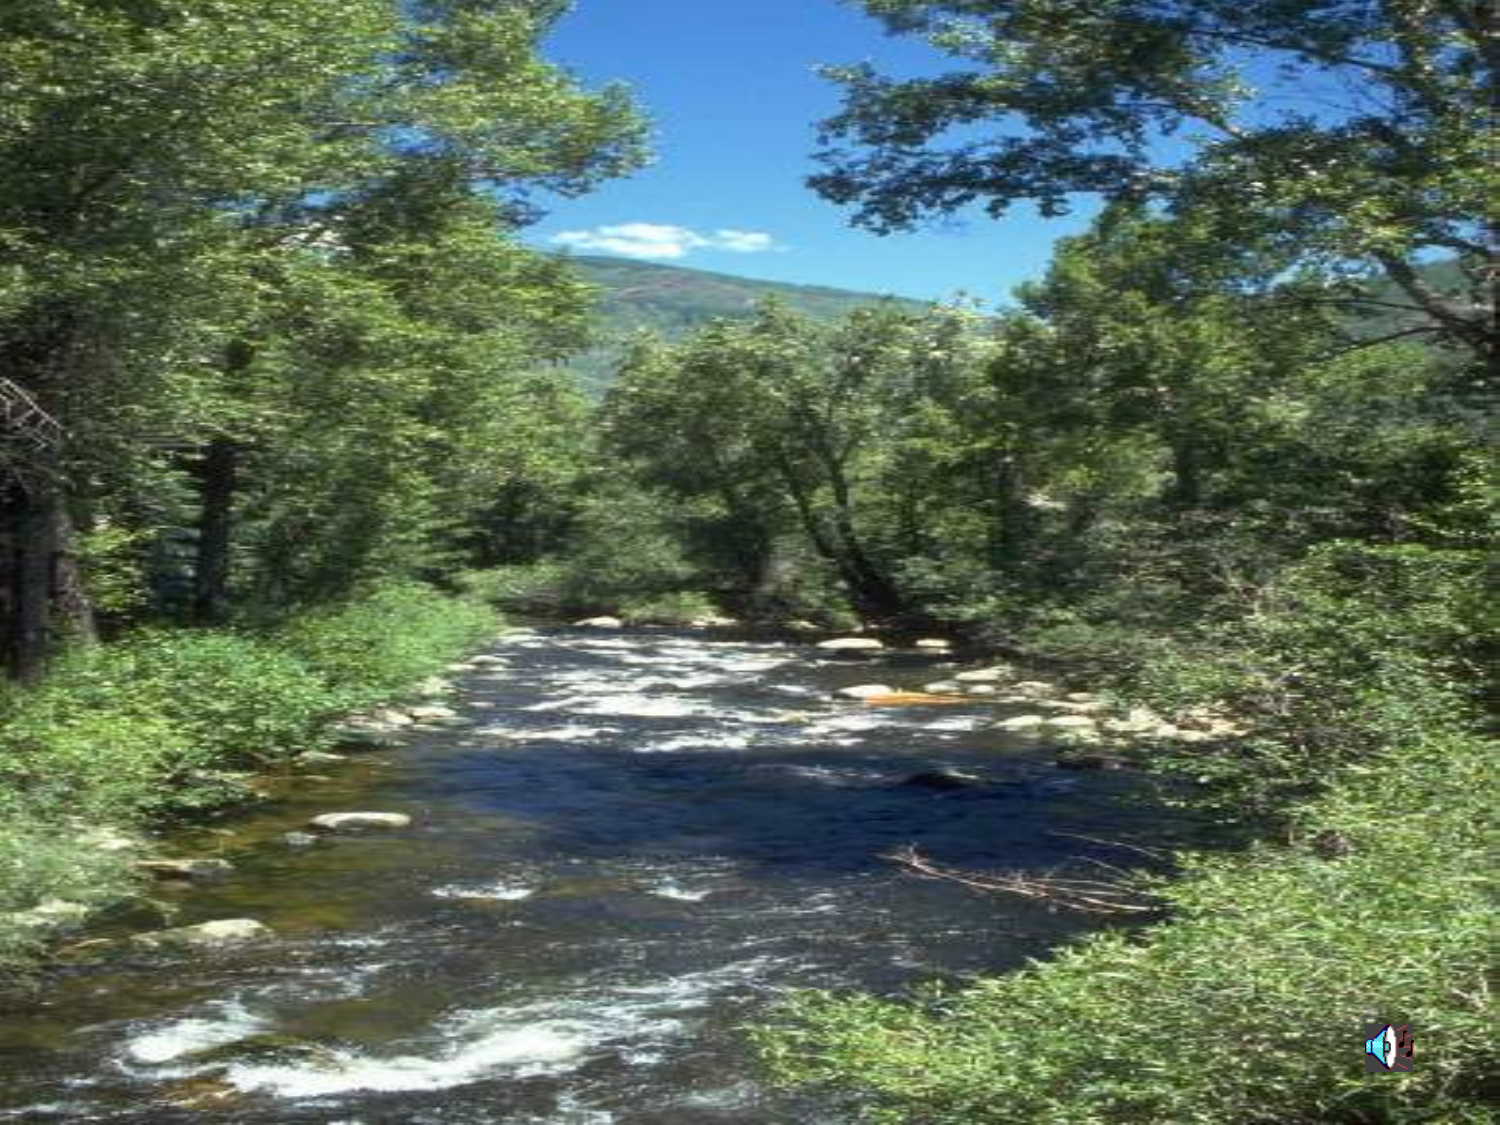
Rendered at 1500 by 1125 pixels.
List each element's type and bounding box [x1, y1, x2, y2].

picture [1364, 1022, 1415, 1074]
list [0, 0, 1500, 1125]
